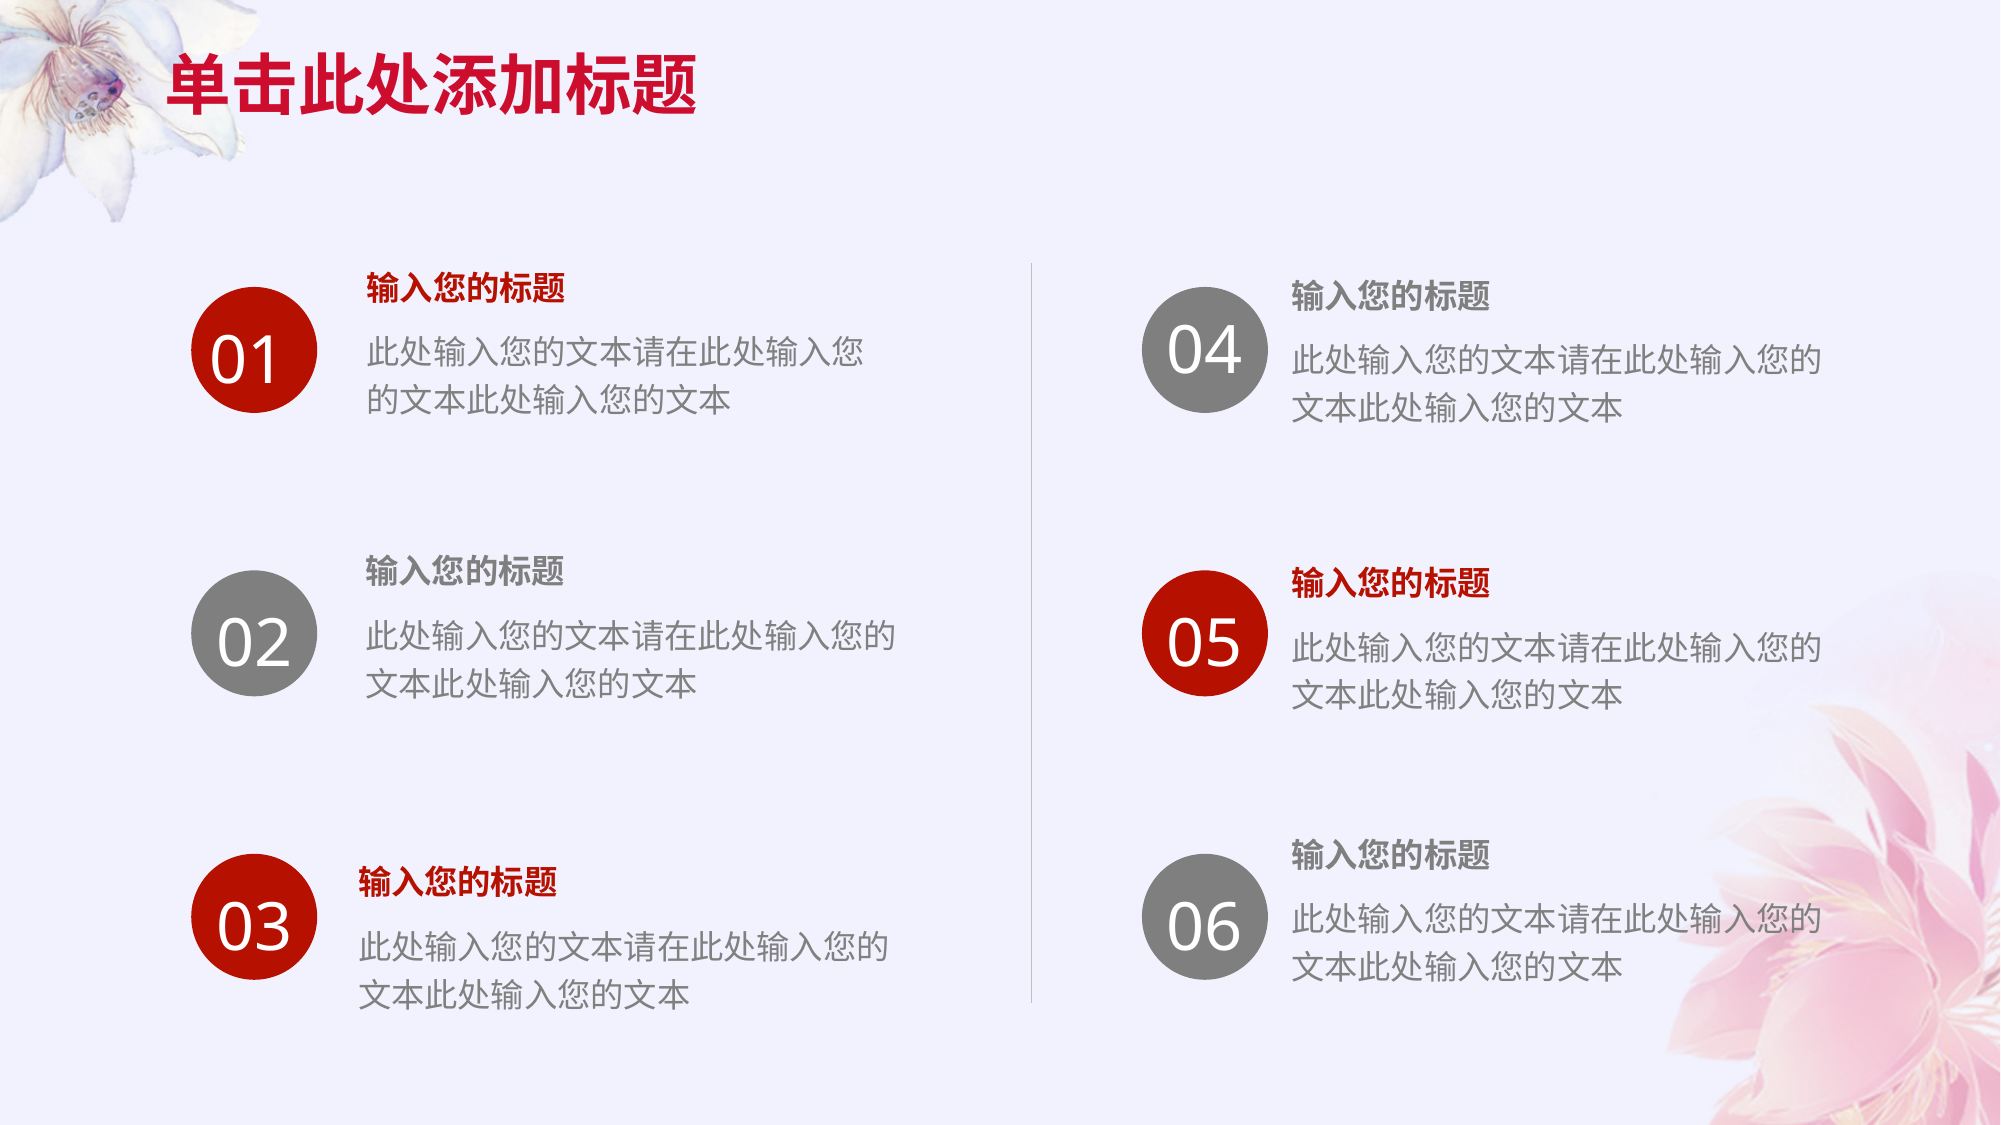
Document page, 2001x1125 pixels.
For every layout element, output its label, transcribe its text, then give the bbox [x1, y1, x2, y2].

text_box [1141, 286, 1268, 413]
text_box 输入您的标题 此处输入您的文本请在此处输入您的文本此处输入您的文本 [351, 259, 911, 445]
text_box 输入您的标题 此处输入您的文本请在此处输入您的文本此处输入您的文本 [350, 542, 918, 736]
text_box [191, 286, 318, 413]
text_box 输入您的标题 此处输入您的文本请在此处输入您的文本此处输入您的文本 [1276, 826, 1851, 1047]
picture [0, 0, 2001, 1125]
text_box 输入您的标题 此处输入您的文本请在此处输入您的文本此处输入您的文本 [343, 854, 911, 1047]
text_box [1141, 570, 1268, 697]
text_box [191, 570, 318, 697]
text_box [1141, 853, 1268, 980]
text_box 输入您的标题 此处输入您的文本请在此处输入您的文本此处输入您的文本 [1276, 267, 1851, 488]
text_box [191, 853, 318, 980]
text_box 输入您的标题 此处输入您的文本请在此处输入您的文本此处输入您的文本 [1276, 554, 1851, 775]
title 单击此处添加标题 [149, 41, 1875, 135]
